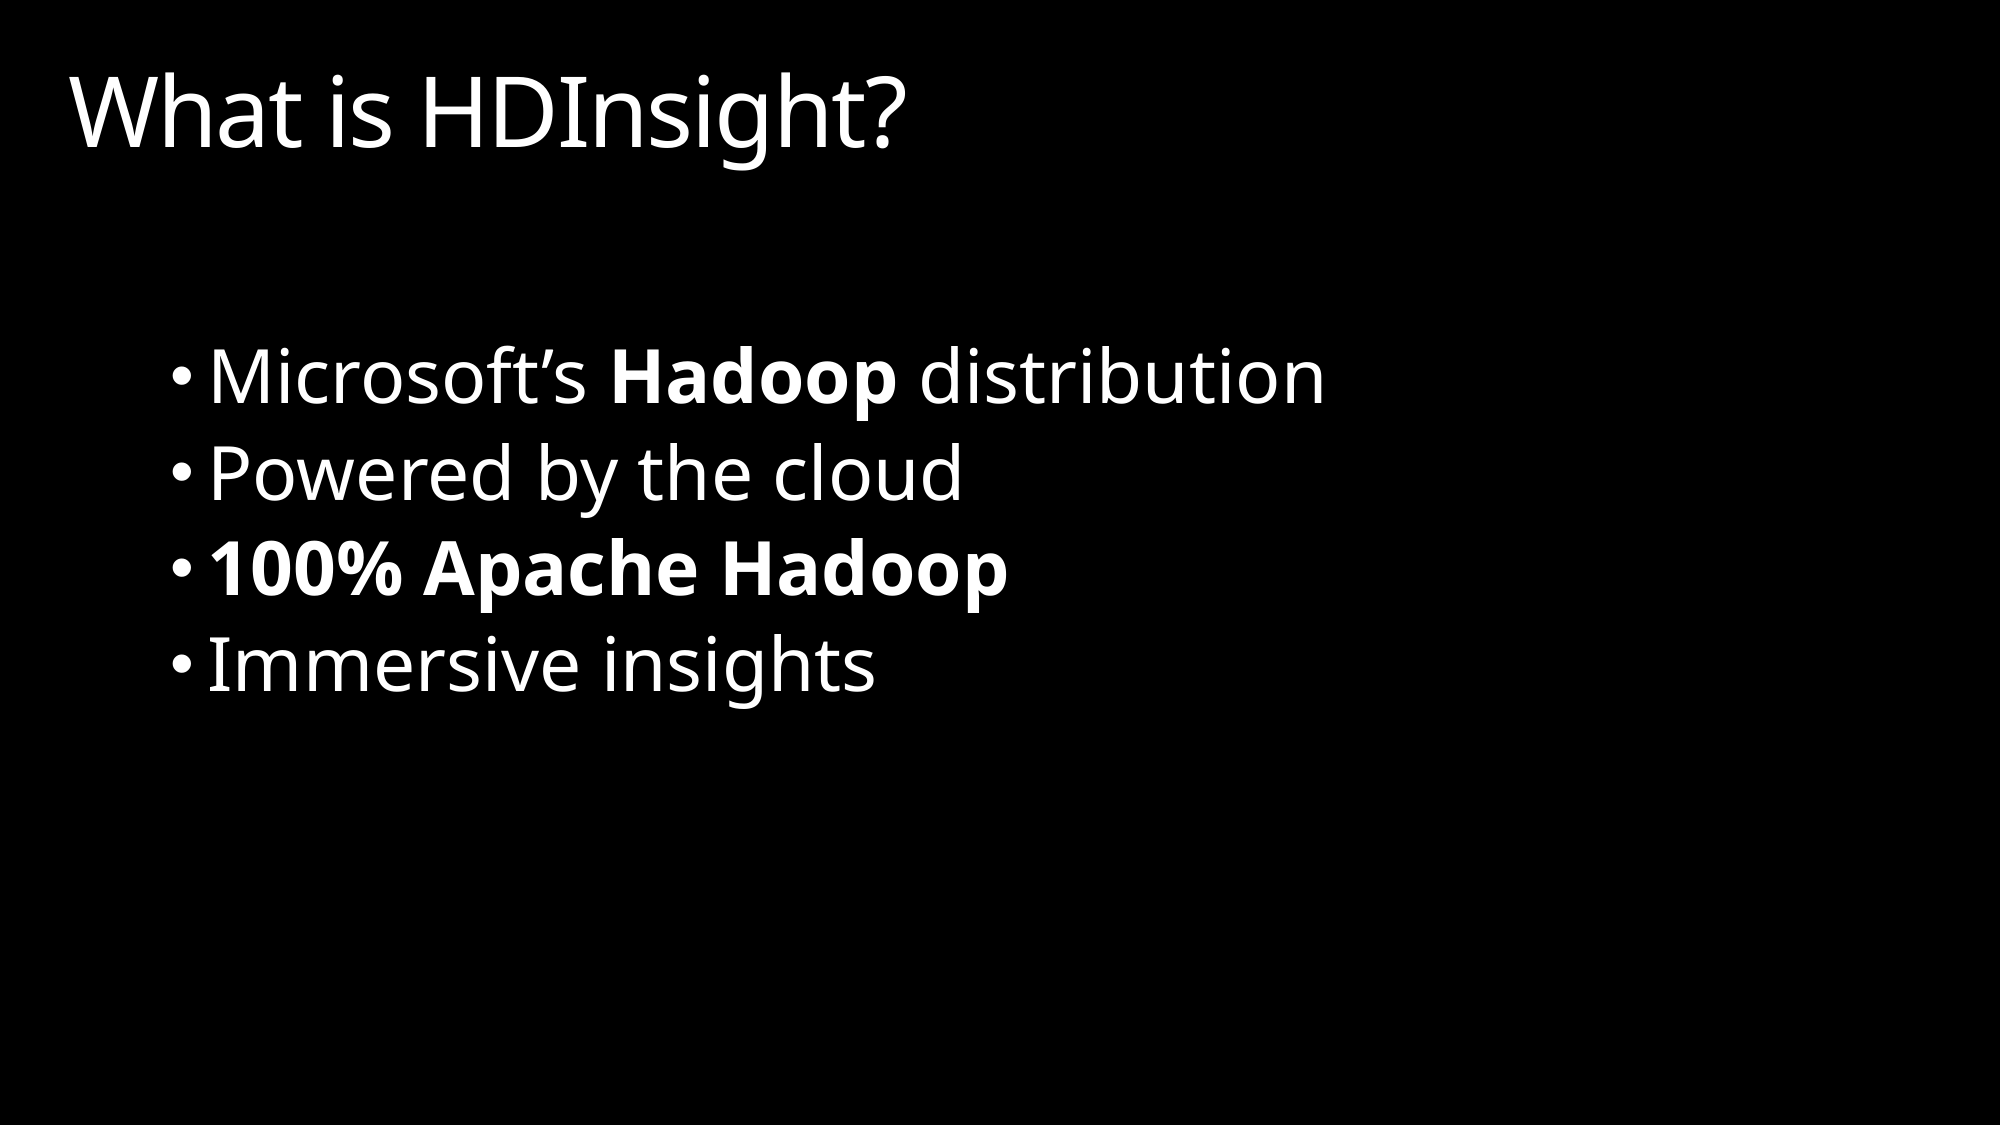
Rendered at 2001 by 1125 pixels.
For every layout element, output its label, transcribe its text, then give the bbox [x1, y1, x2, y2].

title What is HDInsight? [44, 47, 1957, 196]
text_box Microsoft’s Hadoop distribution Powered by the cloud 100% Apache Hadoop Immersive insights [137, 331, 1863, 1014]
